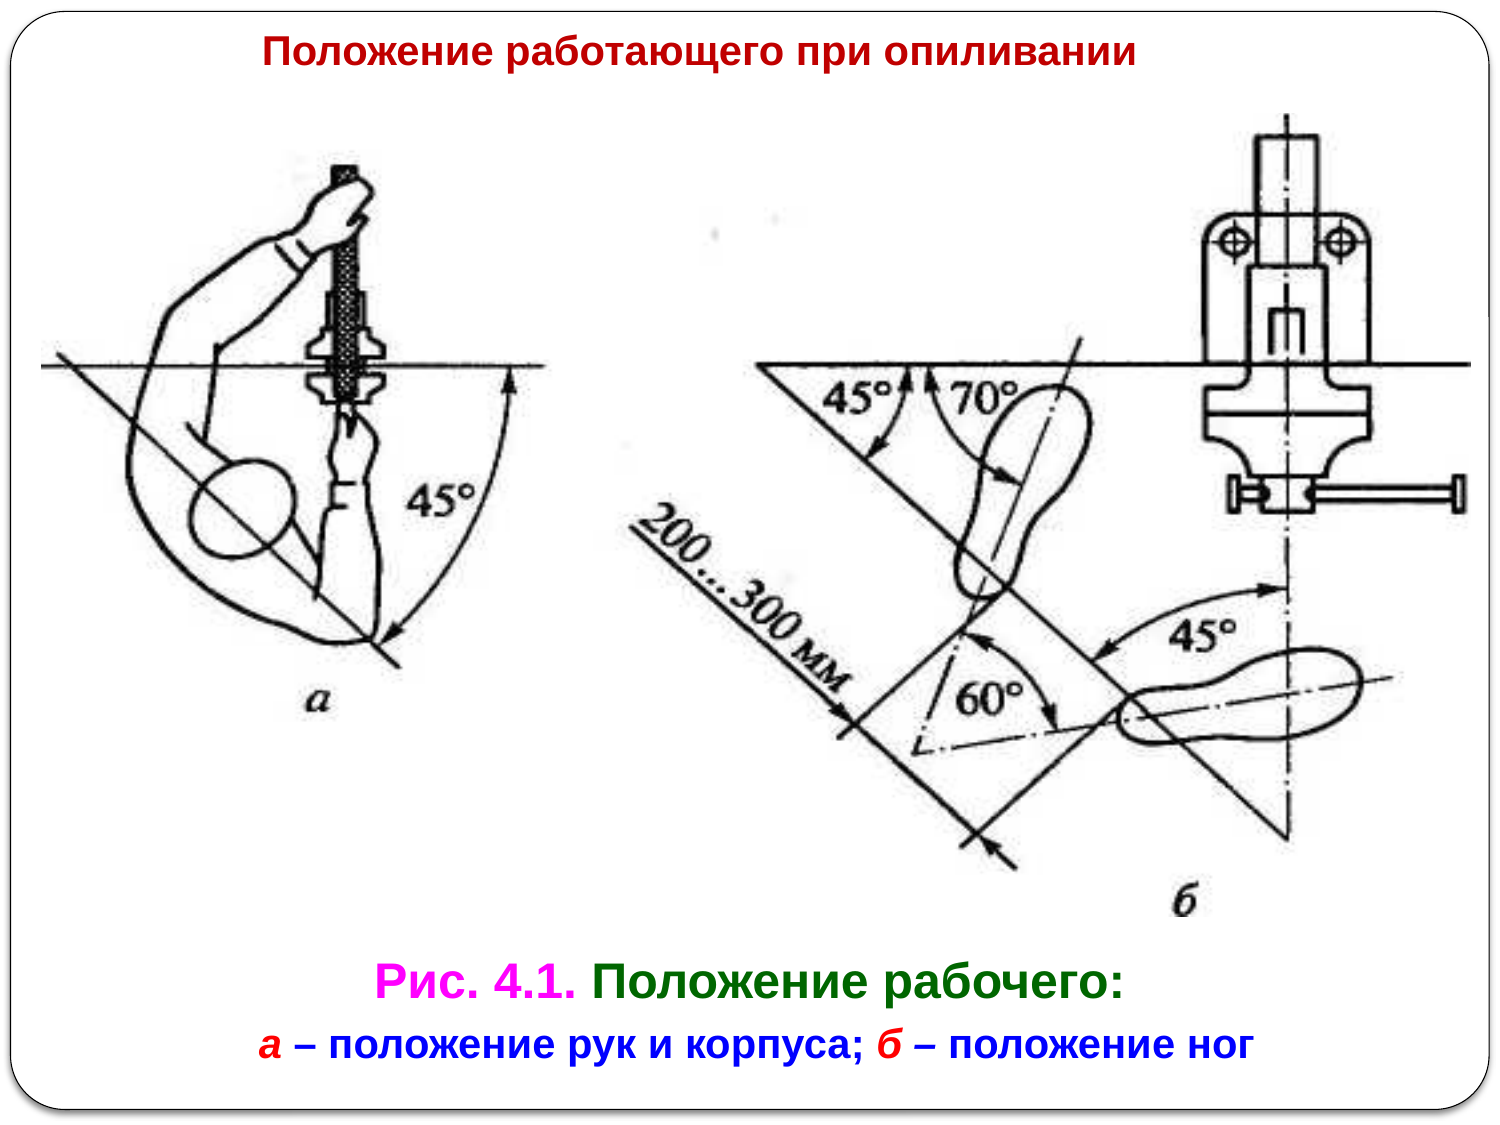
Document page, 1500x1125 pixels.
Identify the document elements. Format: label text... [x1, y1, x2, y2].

text_box Рис. 4.1. Положение рабочего: а – положение рук и корпуса; б – положение ног [0, 941, 1500, 1077]
text_box Положение работающего при опиливании [218, 16, 1193, 81]
picture [41, 113, 1471, 918]
